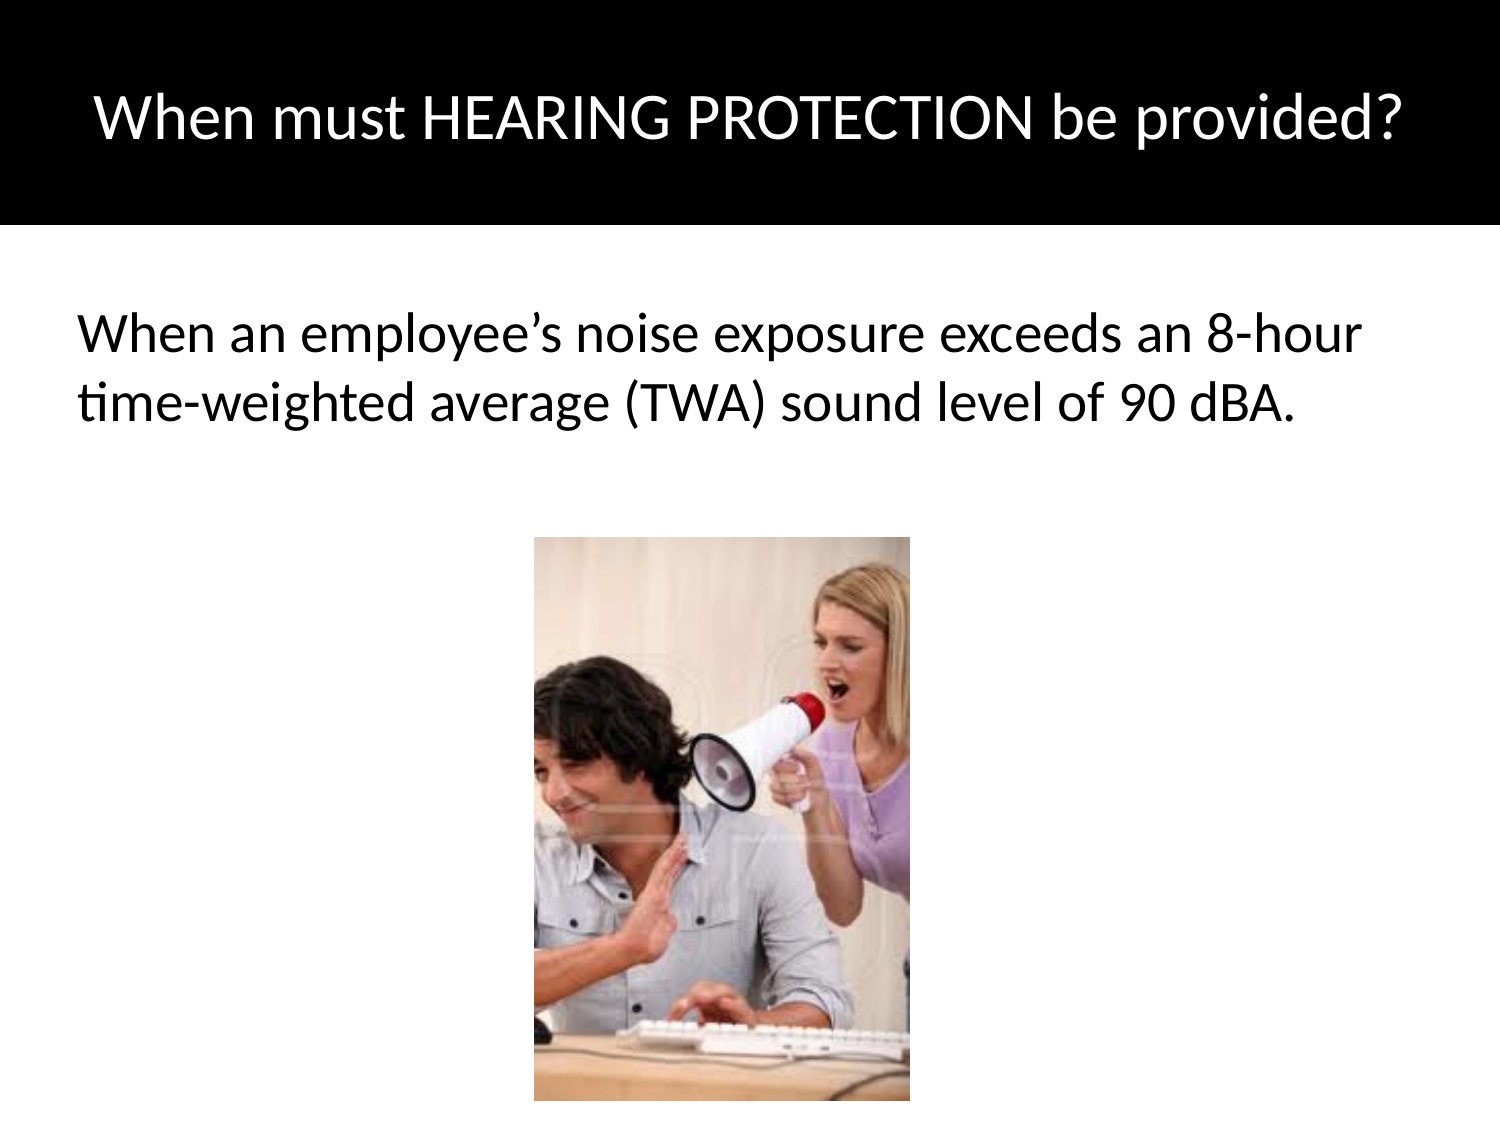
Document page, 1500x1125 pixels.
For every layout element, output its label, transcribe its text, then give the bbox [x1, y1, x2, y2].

list When an employee’s noise exposure exceeds an 8-hour time-weighted average (TWA) sound level of 90 dBA. [62, 287, 1425, 500]
picture [533, 537, 910, 1102]
title When must HEARING PROTECTION be provided? [0, 0, 1500, 225]
